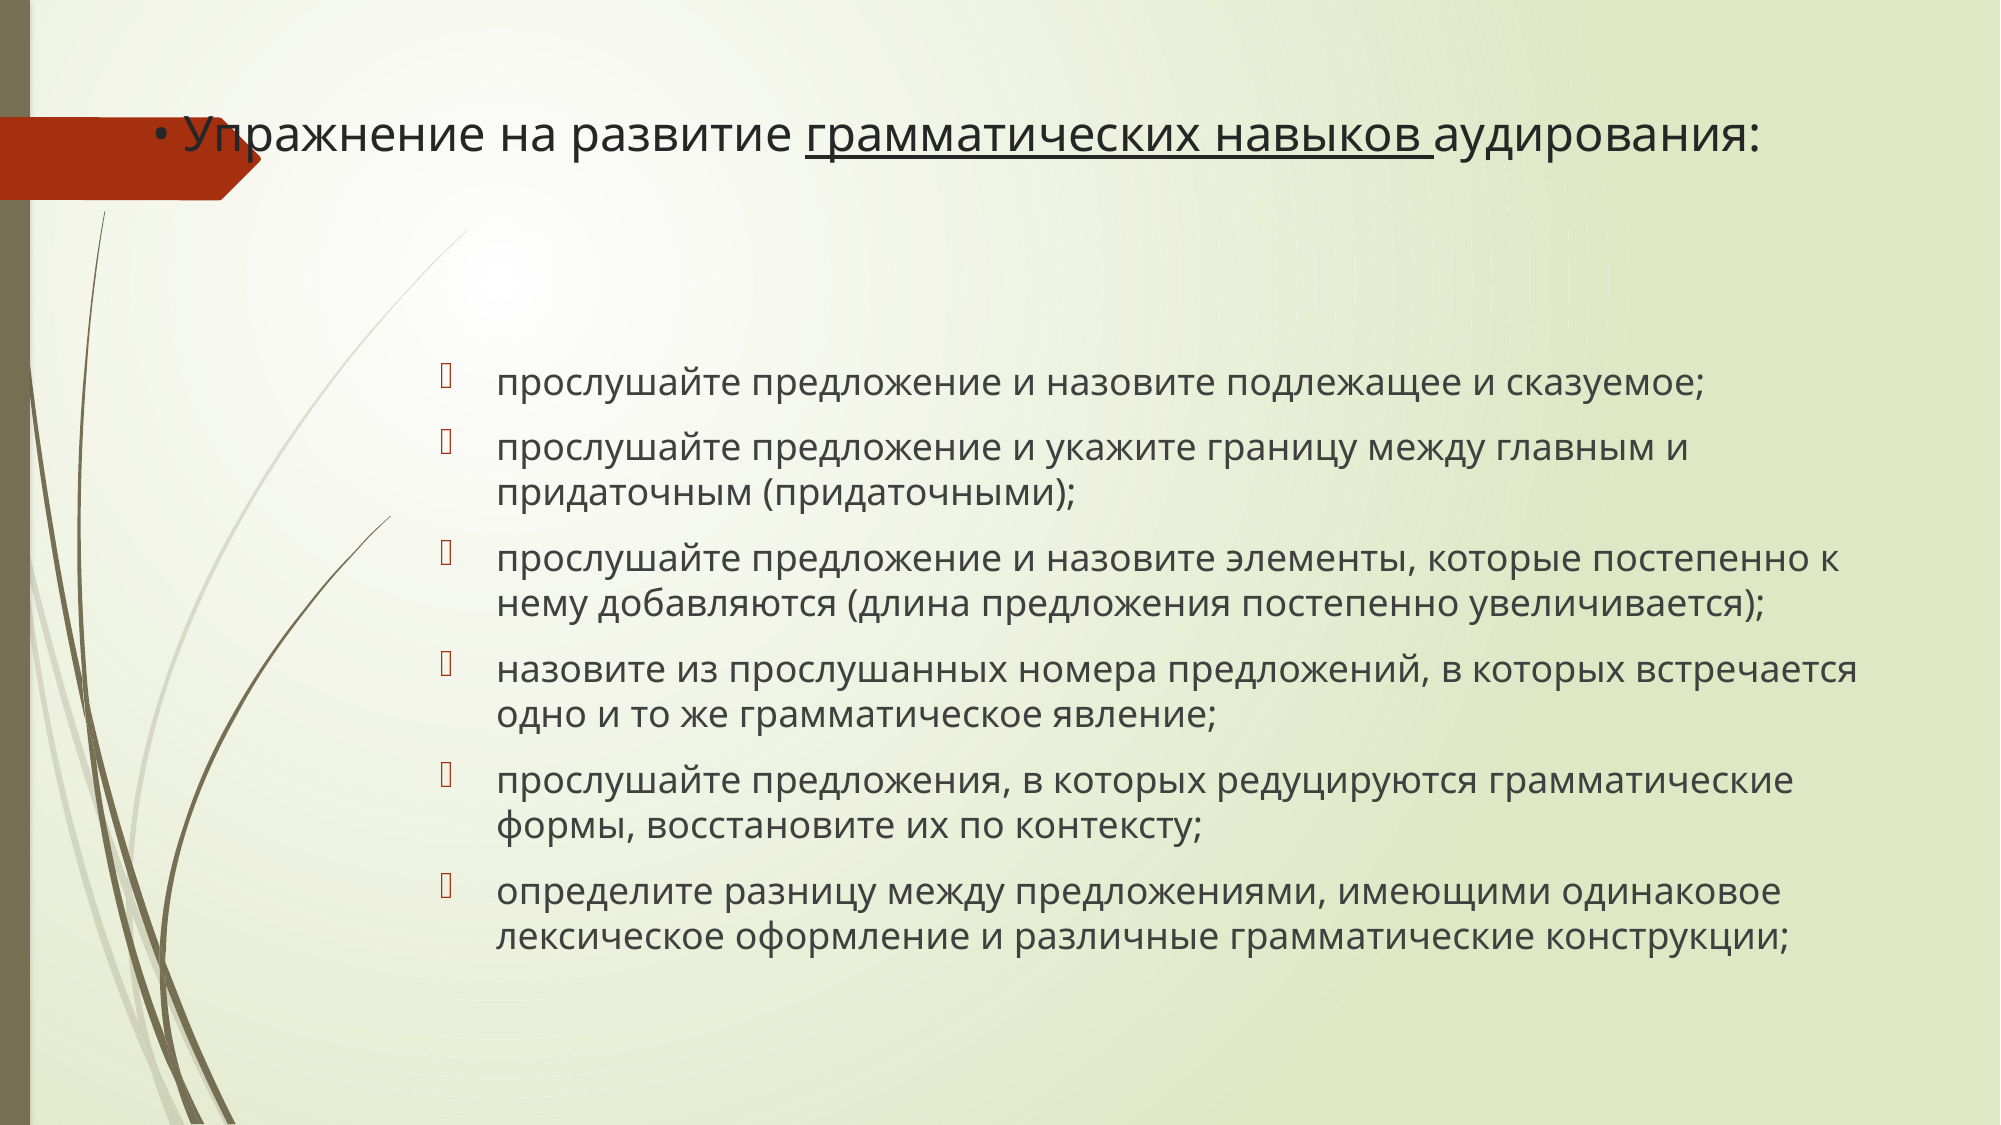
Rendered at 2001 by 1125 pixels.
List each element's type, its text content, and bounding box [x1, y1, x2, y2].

title • Упражнение на развитие грамматических навыков аудирования: [137, 94, 1863, 278]
list прослушайте предложение и назовите подлежащее и сказуемое; прослушайте предложение и укажите границу между главным и придаточным (придаточными); прослушайте предложение и назовите элементы, которые постепенно к нему добавляются (длина предложения постепенно увеличивается); назовите из прослушанных номера предложений, в которых встречается одно и то же грамматическое явление; прослушайте предложения, в которых редуцируются грамматические формы, восстановите их по контексту; определите разницу между предложениями, имеющими одинаковое лексическое оформление и различные грамматические конструкции; [424, 350, 1888, 970]
